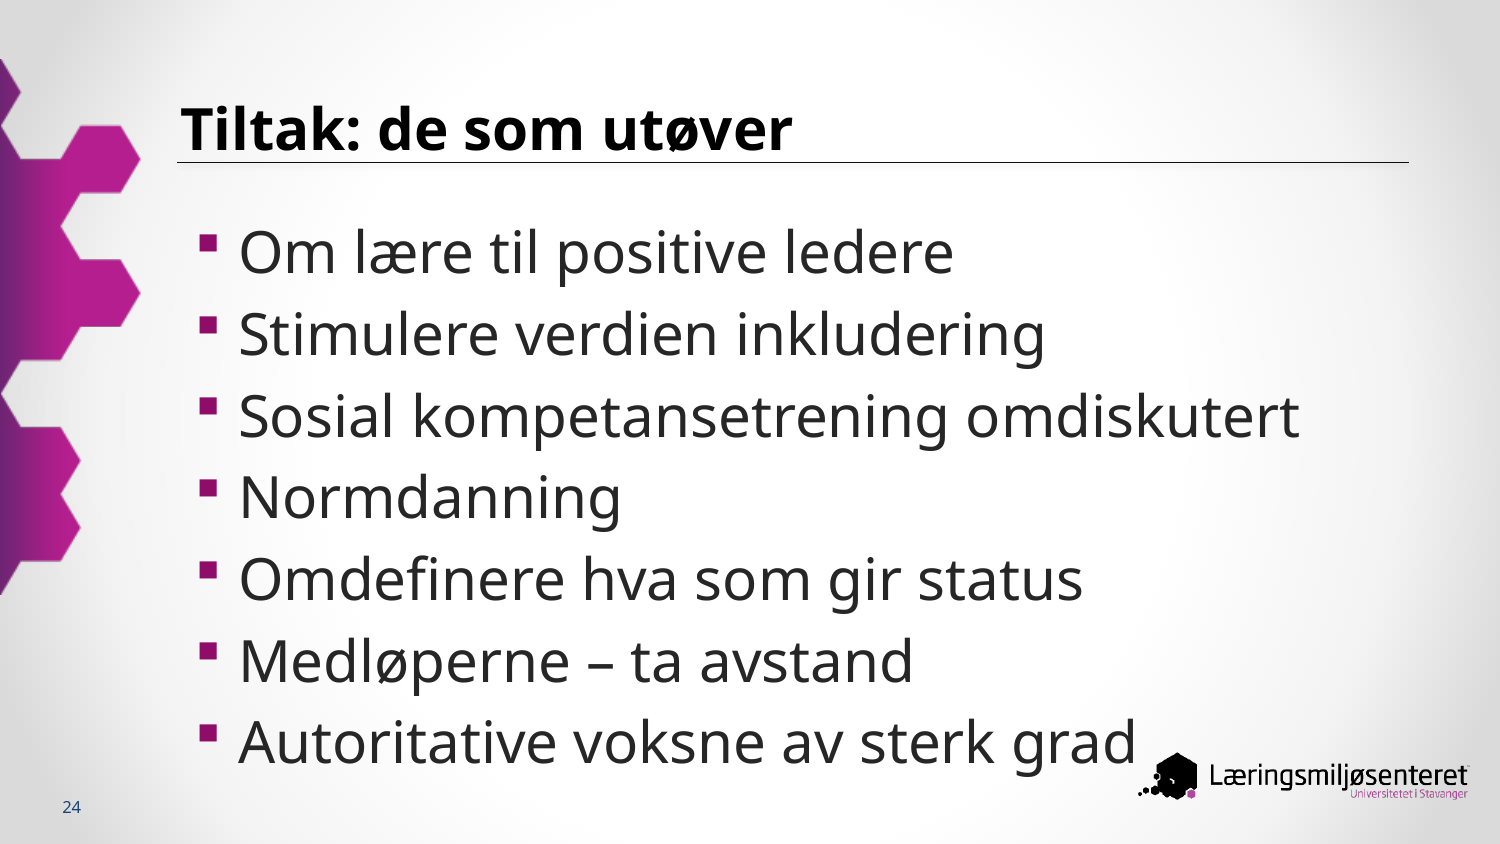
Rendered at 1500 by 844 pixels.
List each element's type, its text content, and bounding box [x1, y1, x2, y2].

picture [0, 0, 1500, 844]
title Tiltak: de som utøver [180, 24, 1412, 162]
list Om lære til positive ledere Stimulere verdien inkludering Sosial kompetansetrening omdiskutert Normdanning Omdefinere hva som gir status Medløperne – ta avstand Autoritative voksne av sterk grad [179, 207, 1413, 786]
